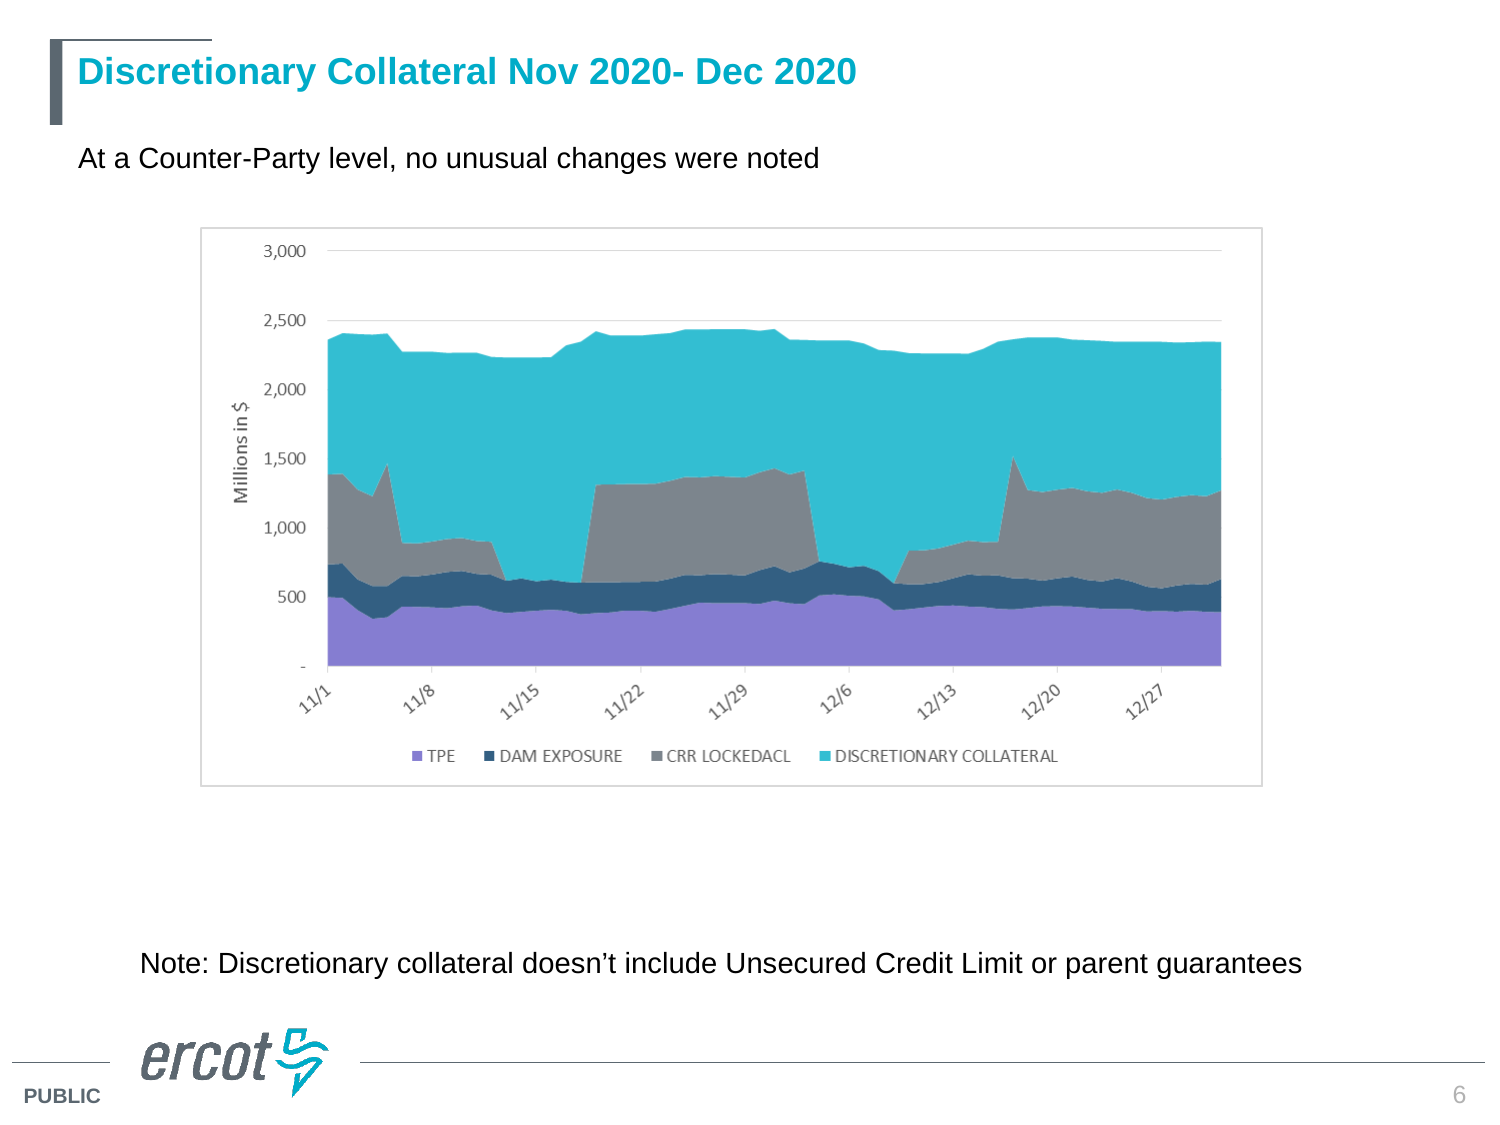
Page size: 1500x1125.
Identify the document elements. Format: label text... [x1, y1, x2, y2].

slide_number 6 [1437, 1076, 1475, 1112]
text_box Note: Discretionary collateral doesn’t include Unsecured Credit Limit or parent guarantees [125, 937, 1425, 988]
picture [199, 227, 1263, 787]
title Discretionary Collateral Nov 2020- Dec 2020 [62, 39, 1450, 228]
text_box At a Counter-Party level, no unusual changes were noted [63, 132, 1376, 182]
picture [137, 1024, 332, 1100]
